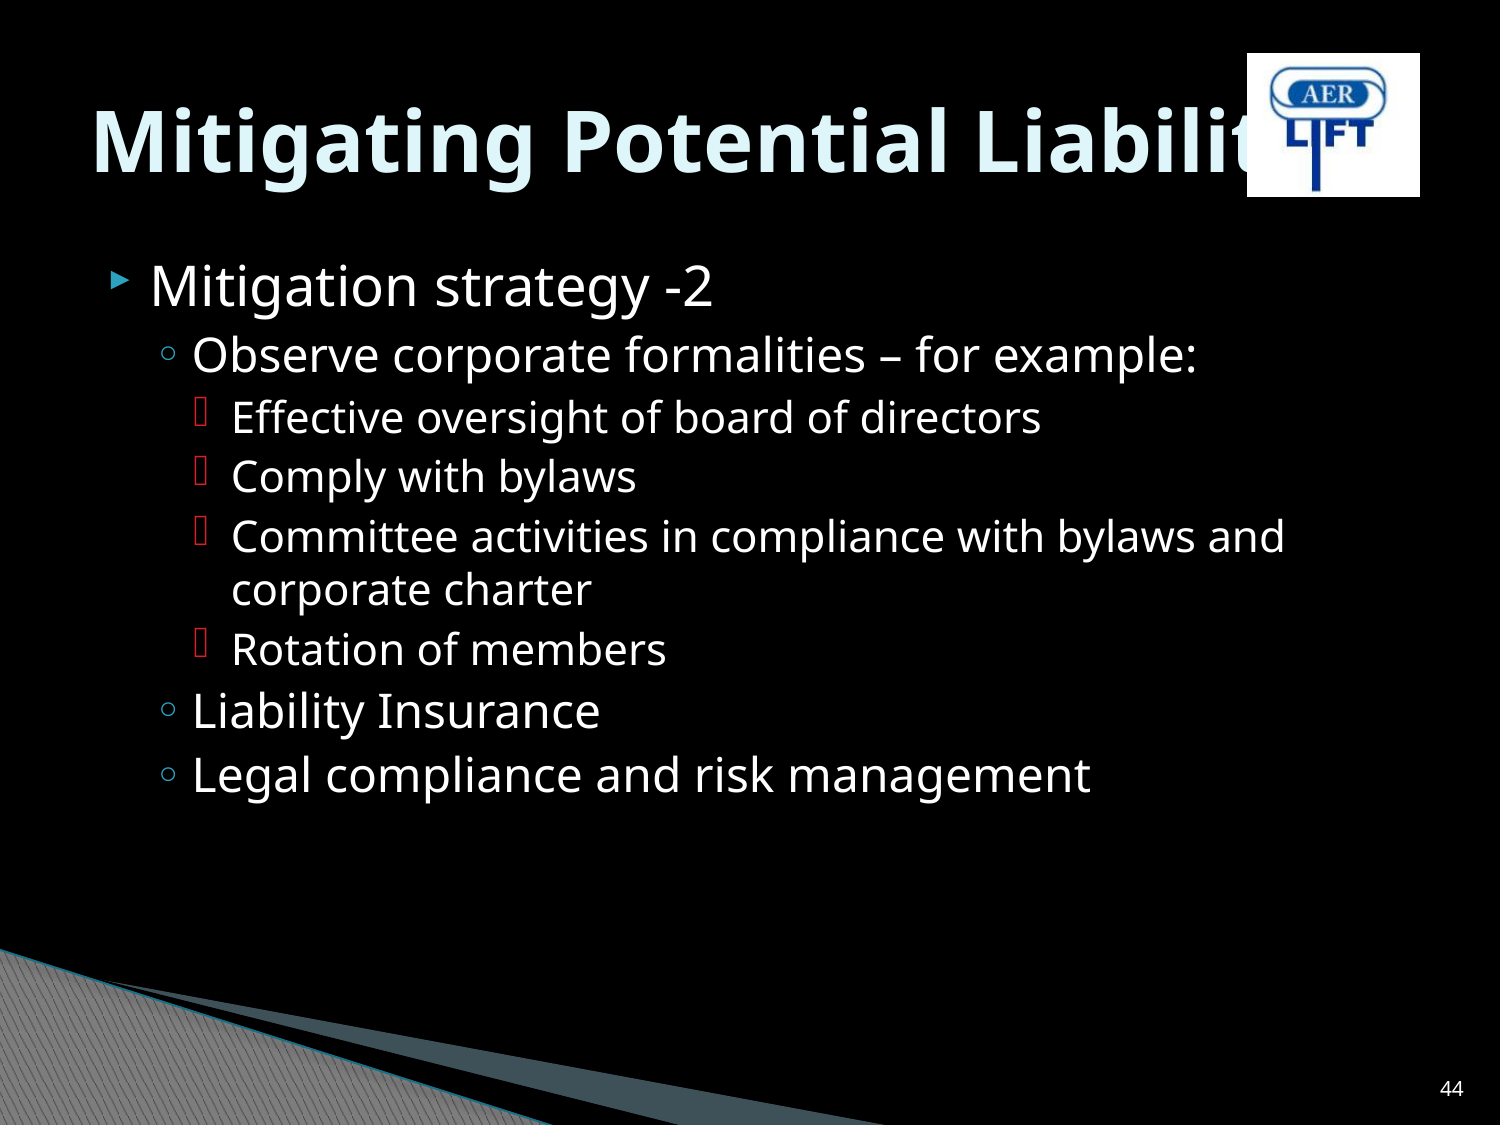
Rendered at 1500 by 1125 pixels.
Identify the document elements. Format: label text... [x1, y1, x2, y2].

title Mitigating Potential Liability [75, 45, 1425, 233]
list Mitigation strategy -2 Observe corporate formalities – for example: Effective oversight of board of directors Comply with bylaws Committee activities in compliance with bylaws and corporate charter Rotation of members Liability Insurance Legal compliance and risk management [75, 243, 1425, 986]
picture [0, 952, 543, 1125]
picture [1246, 53, 1421, 197]
slide_number 44 [1418, 1051, 1479, 1112]
